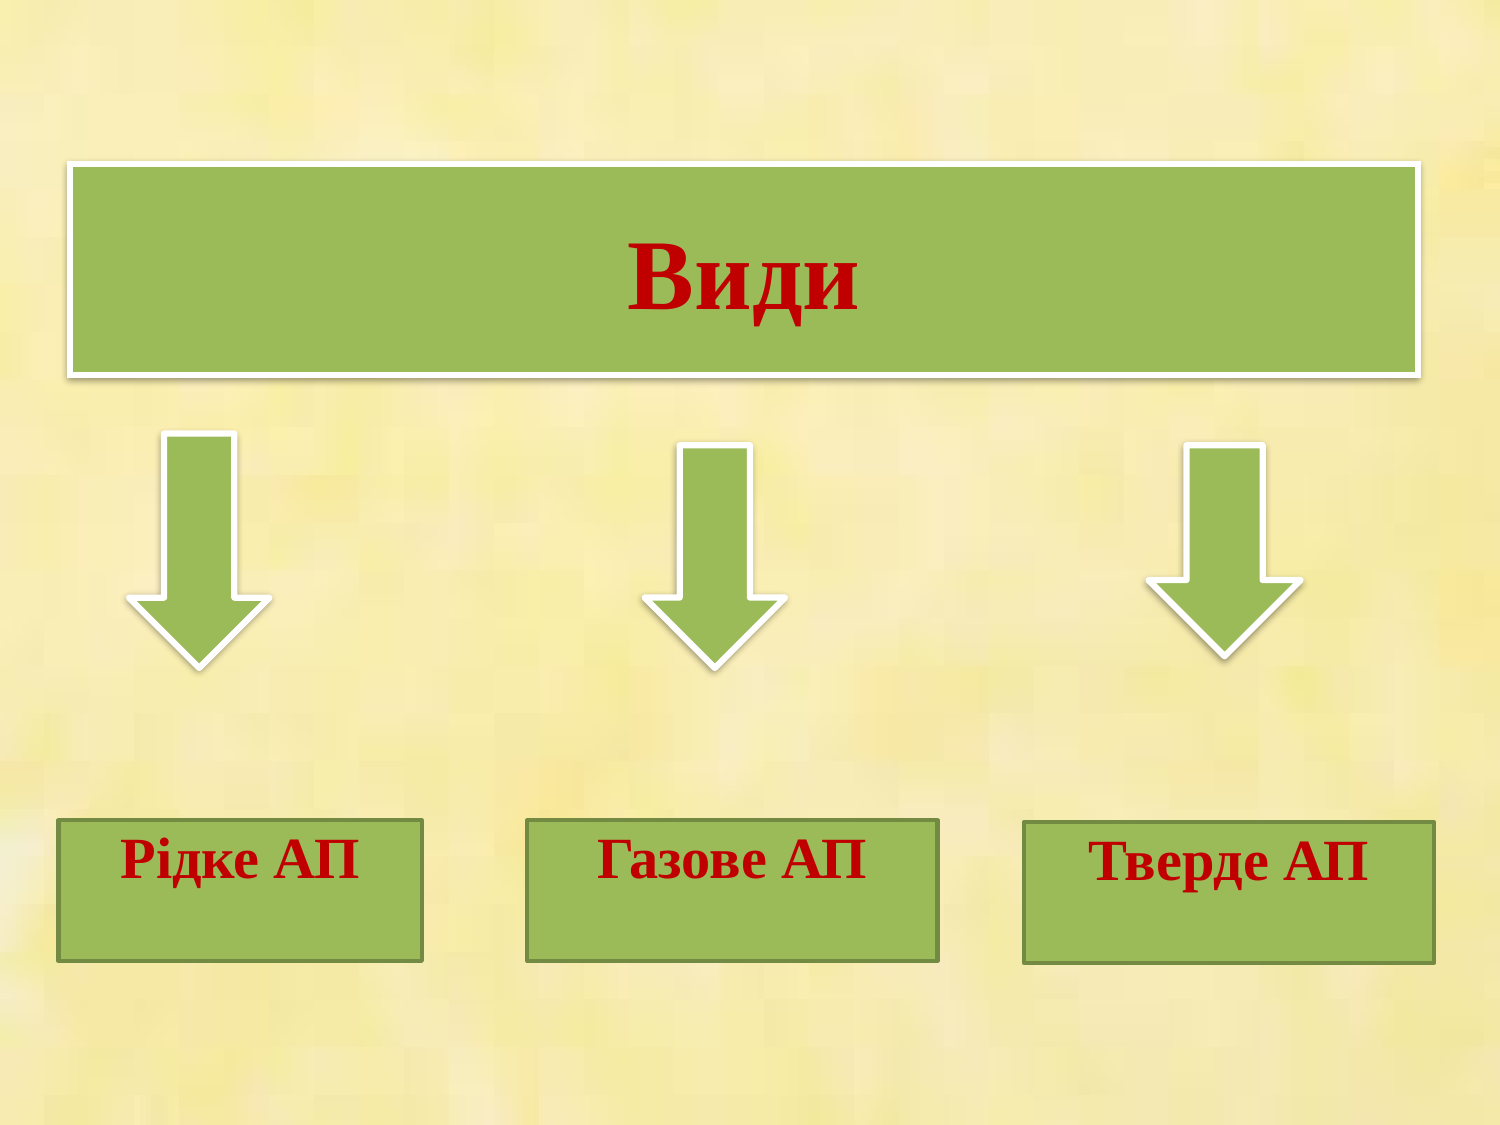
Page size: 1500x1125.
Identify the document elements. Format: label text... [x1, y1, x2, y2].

text_box [126, 430, 273, 672]
text_box [641, 442, 789, 672]
title Види [67, 161, 1421, 378]
text_box [1145, 442, 1304, 660]
text_box Газове АП [525, 818, 940, 963]
text_box Рідке АП [56, 818, 424, 963]
picture [0, 0, 1500, 1125]
text_box Тверде АП [1022, 820, 1436, 965]
